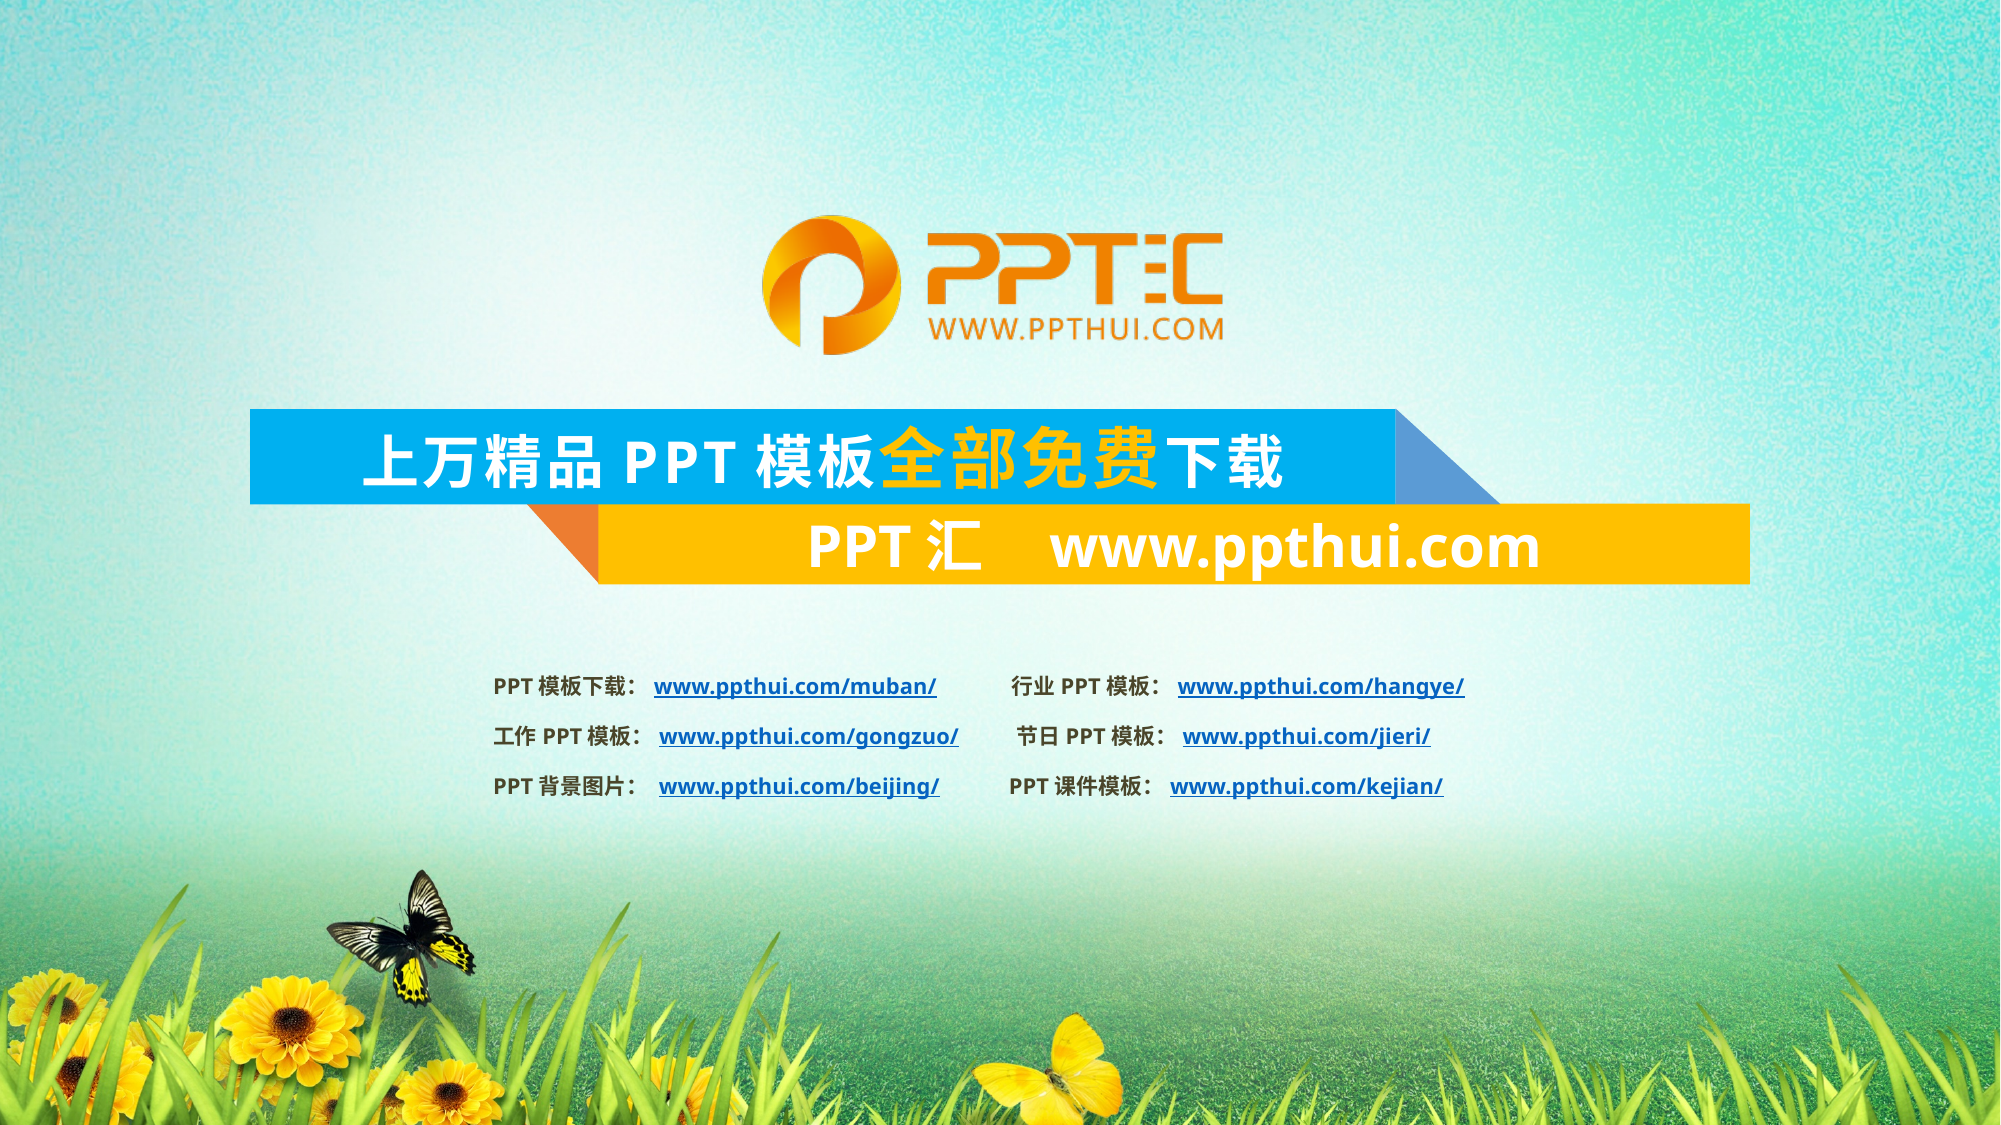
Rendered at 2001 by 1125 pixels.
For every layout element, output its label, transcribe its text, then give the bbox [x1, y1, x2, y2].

text_box [526, 505, 597, 584]
text_box PPT汇 www.ppthui.com [597, 502, 1751, 585]
text_box PPT模板下载：www.ppthui.com/muban/ 行业PPT模板：www.ppthui.com/hangye/ 工作PPT模板：www.ppthui.com/gongzuo/ 节日PPT模板：www.ppthui.com/jieri/ PPT背景图片： www.ppthui.com/beijing/ PPT课件模板：www.ppthui.com/kejian/ [478, 623, 1507, 832]
text_box [1394, 406, 1504, 506]
text_box 上万精品PPT模板全部免费下载 [249, 408, 1394, 505]
picture [0, 0, 2001, 1125]
